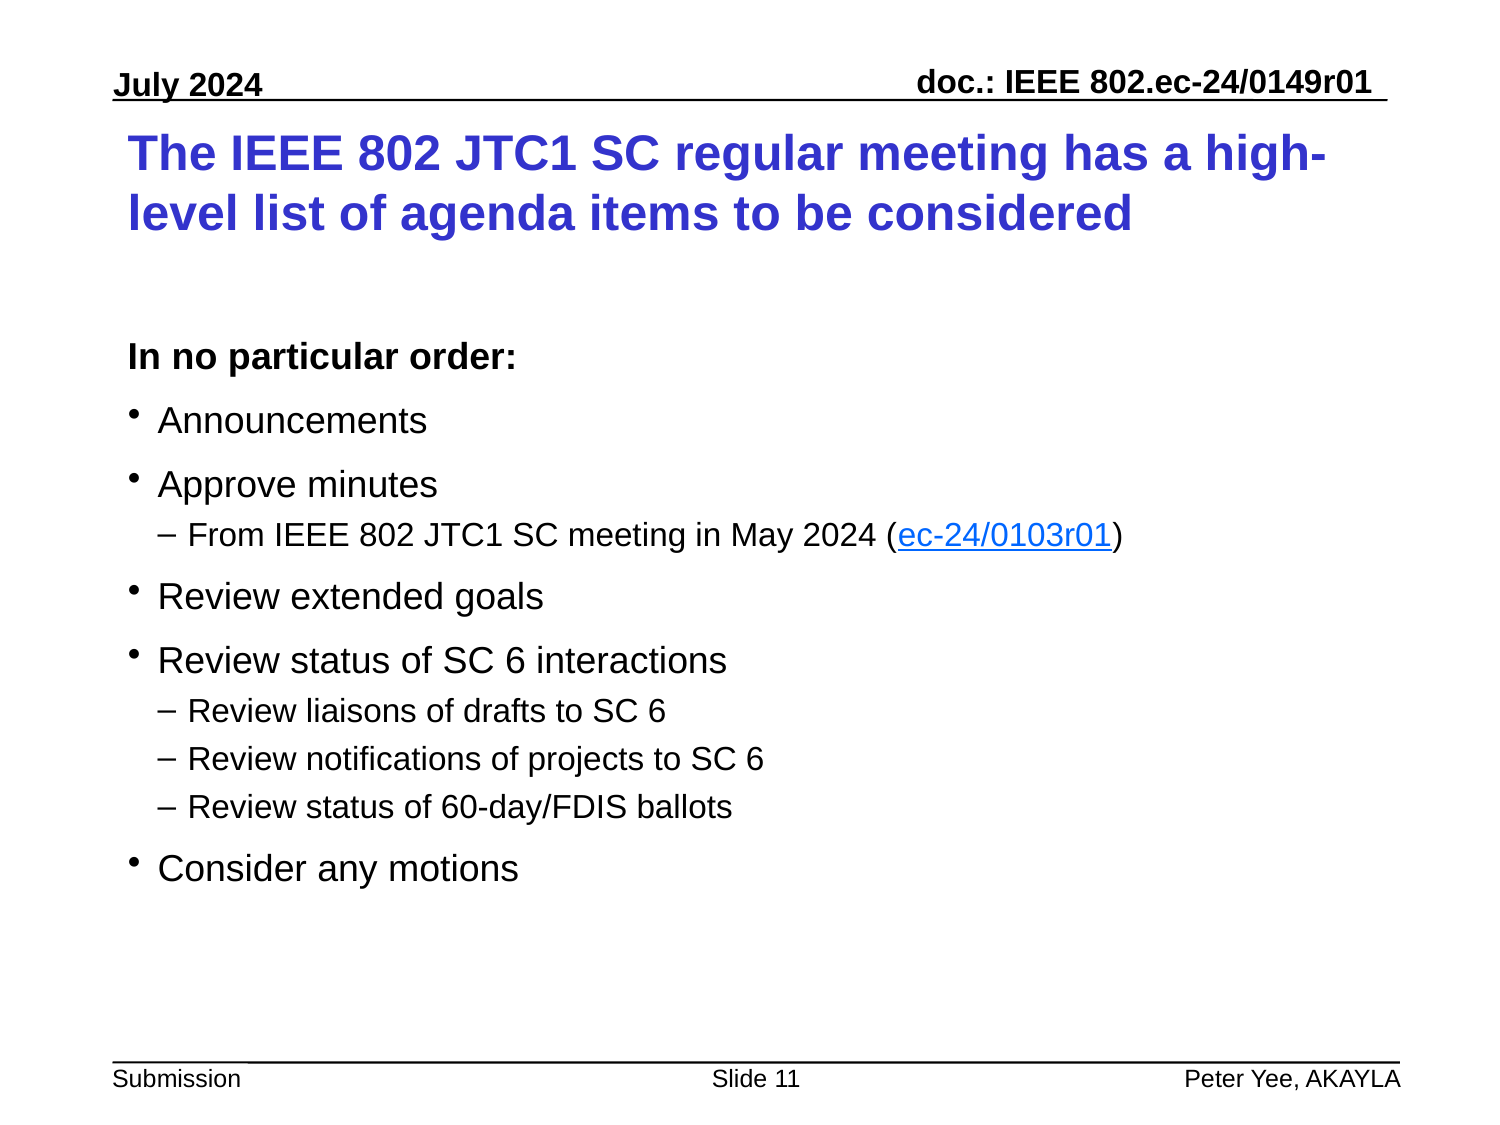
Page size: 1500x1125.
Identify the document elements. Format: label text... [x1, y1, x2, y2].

footer Peter Yee, AKAYLA [1183, 1061, 1402, 1093]
slide_number Slide 11 [709, 1061, 803, 1093]
title The IEEE 802 JTC1 SC regular meeting has a high-level list of agenda items to be considered [112, 112, 1388, 288]
list In no particular order: Announcements Approve minutes From IEEE 802 JTC1 SC meeting in May 2024 (ec-24/0103r01) Review extended goals Review status of SC 6 interactions Review liaisons of drafts to SC 6 Review notifications of projects to SC 6 Review status of 60-day/FDIS ballots Consider any motions [112, 324, 1388, 1000]
